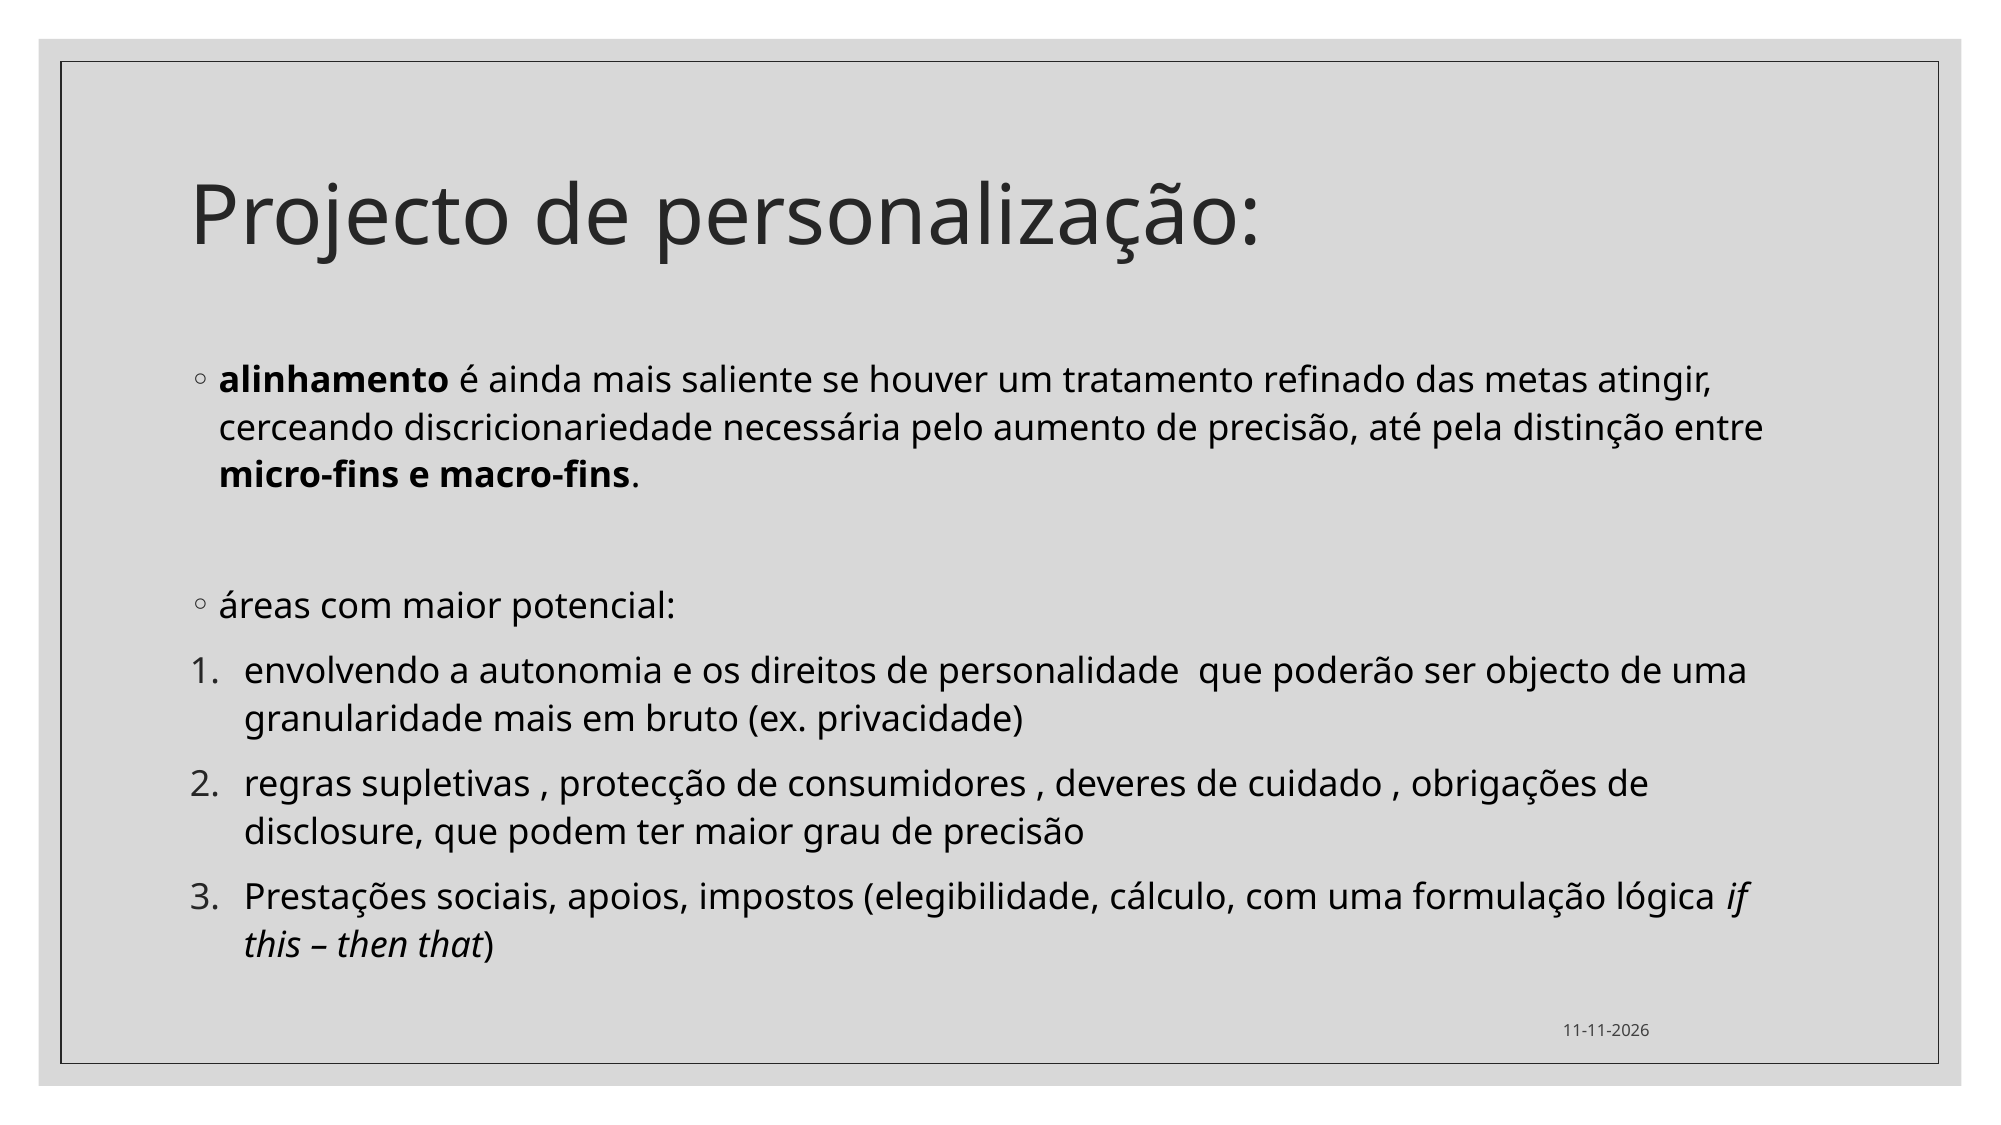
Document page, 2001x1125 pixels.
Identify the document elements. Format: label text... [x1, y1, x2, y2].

list alinhamento é ainda mais saliente se houver um tratamento refinado das metas atingir, cerceando discricionariedade necessária pelo aumento de precisão, até pela distinção entre micro-fins e macro-fins. áreas com maior potencial: envolvendo a autonomia e os direitos de personalidade que poderão ser objecto de uma granularidade mais em bruto (ex. privacidade) regras supletivas , protecção de consumidores , deveres de cuidado , obrigações de disclosure, que podem ter maior grau de precisão Prestações sociais, apoios, impostos (elegibilidade, cálculo, com uma formulação lógica if this – then that) [174, 345, 1825, 977]
title Projecto de personalização: [174, 105, 1825, 331]
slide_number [1190, 990, 1665, 1050]
